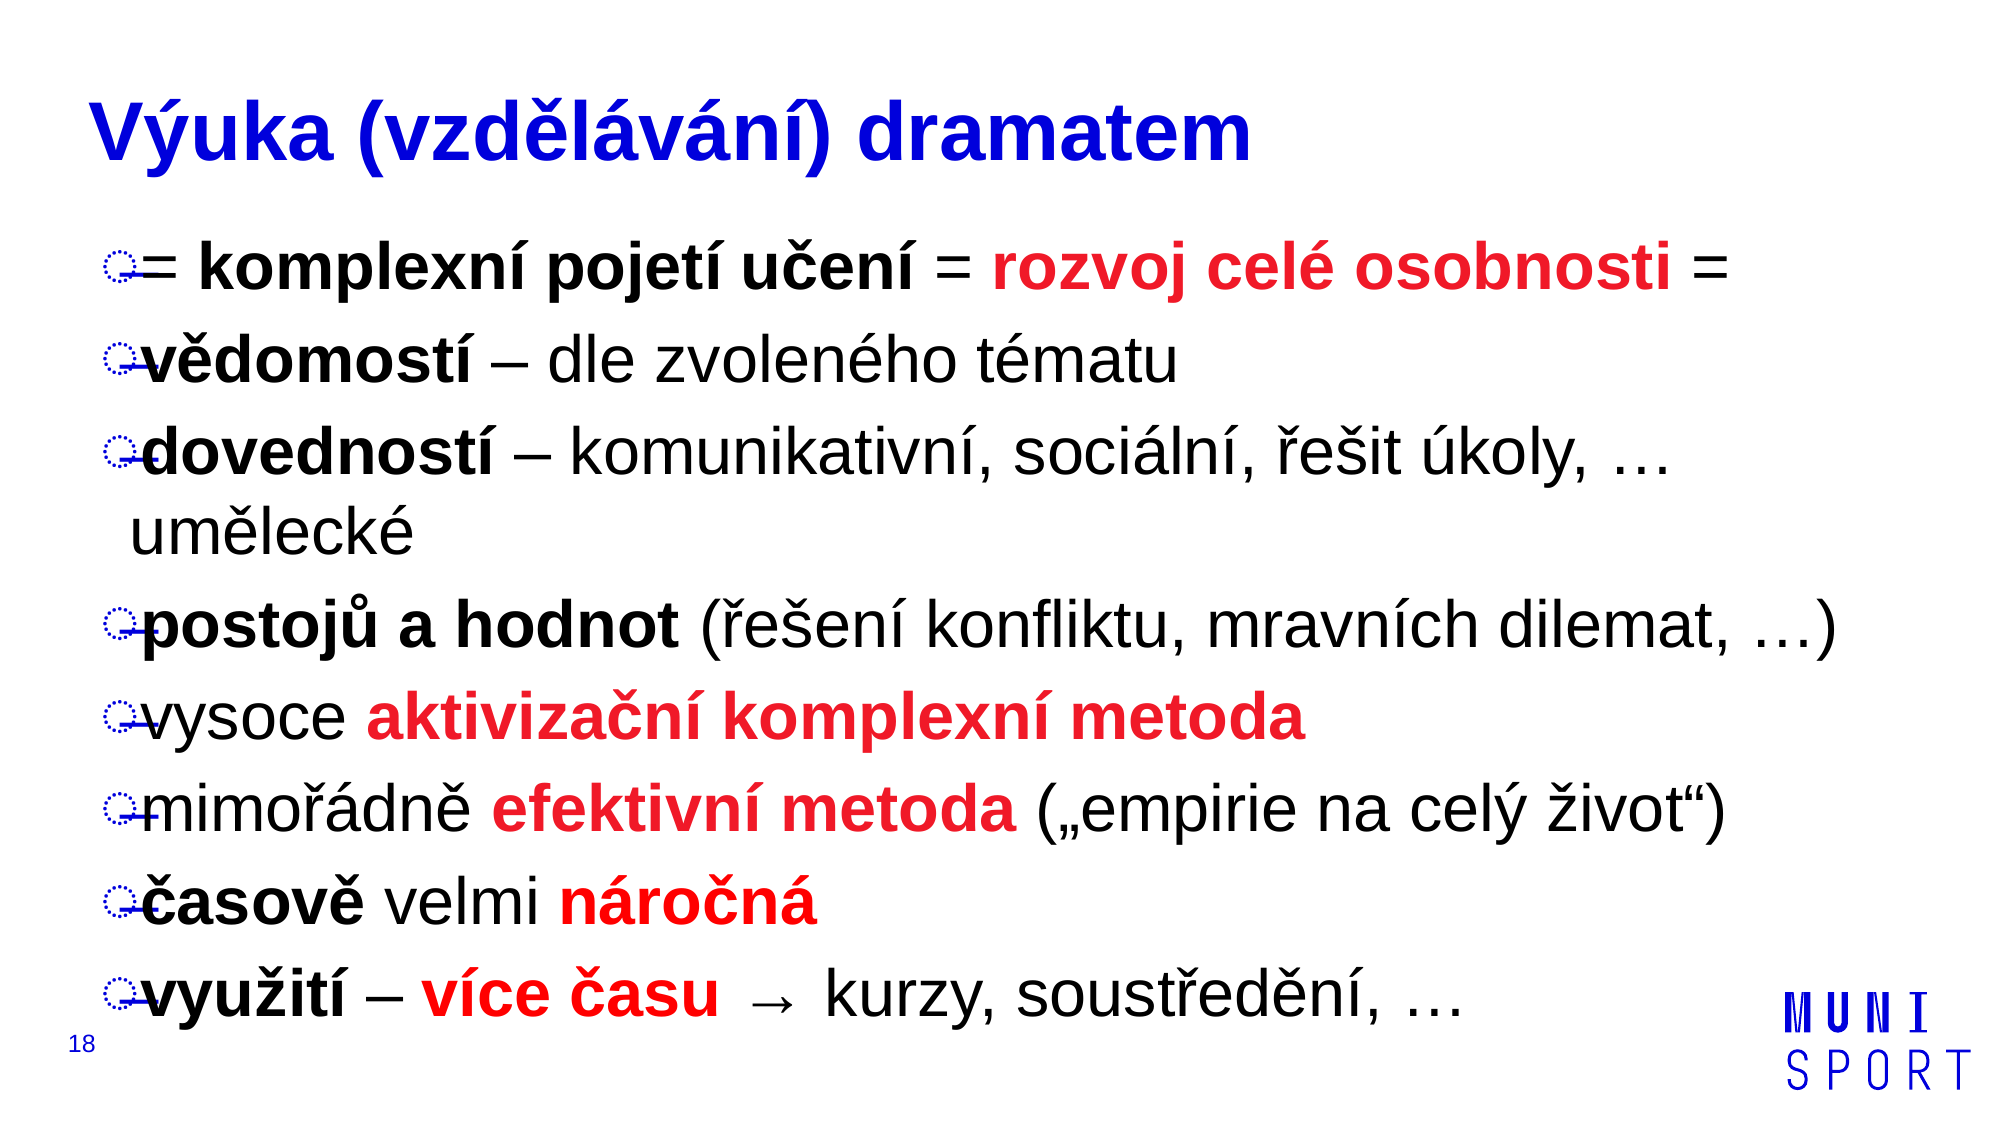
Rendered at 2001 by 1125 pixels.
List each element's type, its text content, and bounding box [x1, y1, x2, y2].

list = komplexní pojetí učení = rozvoj celé osobnosti = vědomostí – dle zvoleného tématu dovedností – komunikativní, sociální, řešit úkoly, … umělecké postojů a hodnot (řešení konfliktu, mravních dilemat, …) vysoce aktivizační komplexní metoda mimořádně efektivní metoda („empirie na celý život“) časově velmi náročná využití – více času → kurzy, soustředění, … [88, 222, 1853, 1031]
slide_number 18 [67, 1021, 110, 1063]
title Výuka (vzdělávání) dramatem [88, 94, 1853, 169]
